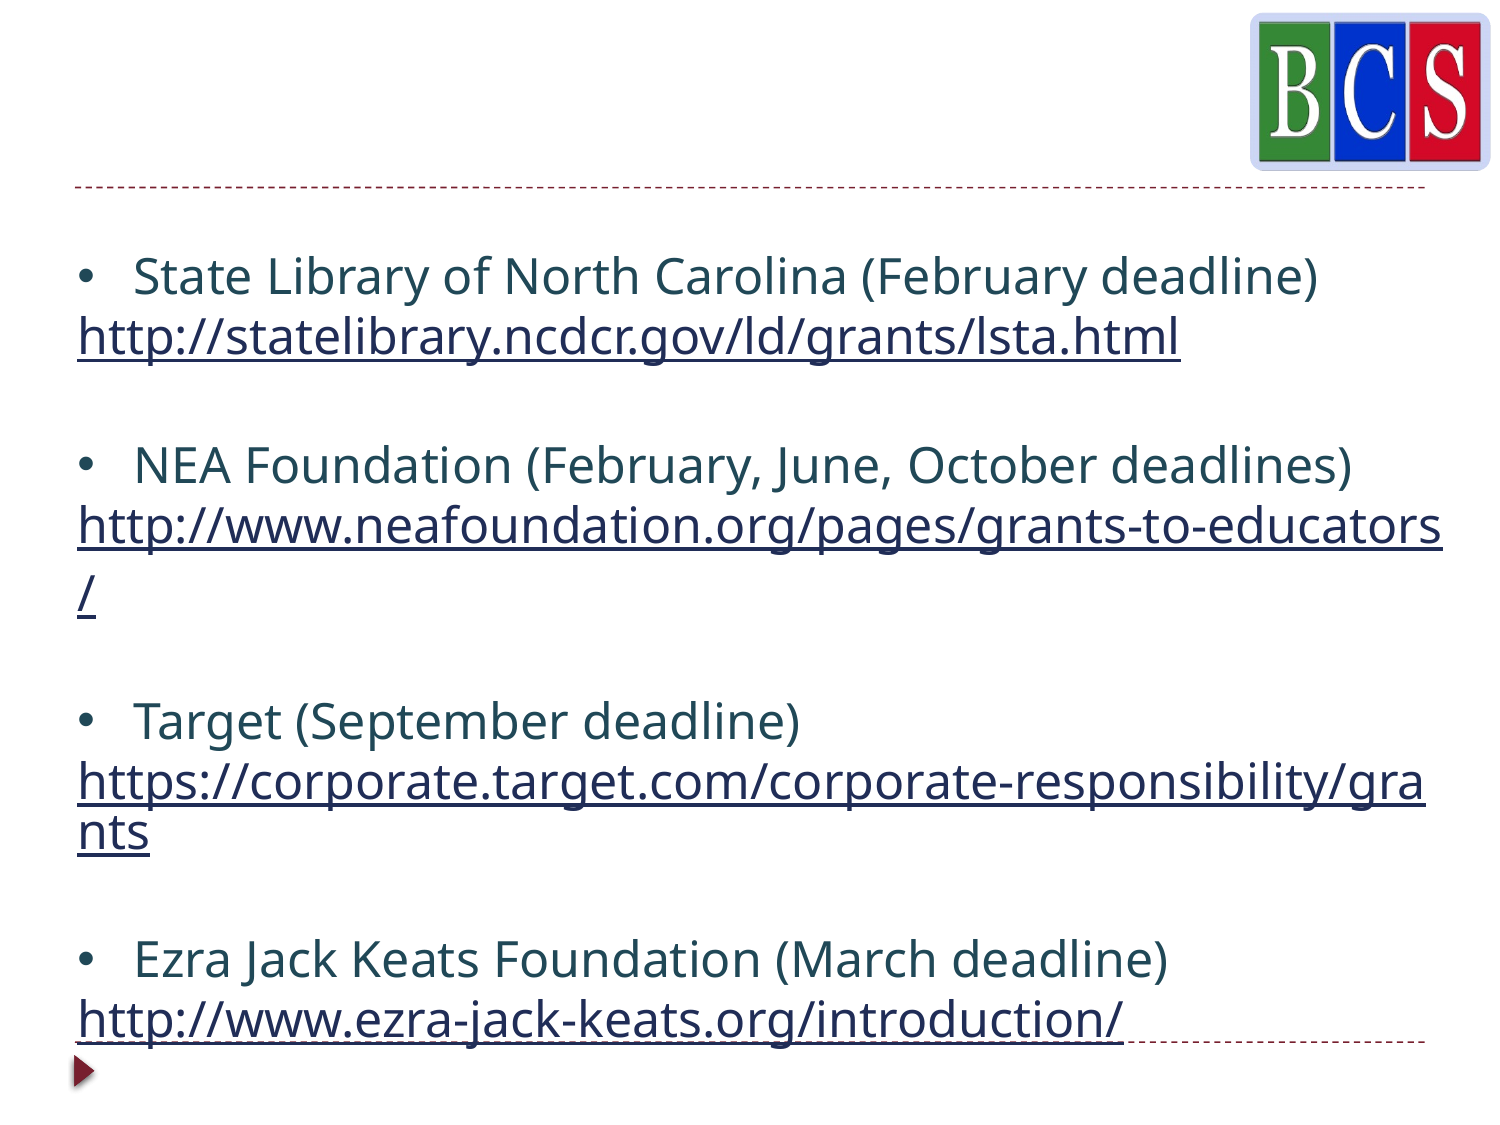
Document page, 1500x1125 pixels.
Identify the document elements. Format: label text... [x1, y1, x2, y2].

text_box State Library of North Carolina (February deadline) http://statelibrary.ncdcr.gov/ld/grants/lsta.html NEA Foundation (February, June, October deadlines) http://www.neafoundation.org/pages/grants-to-educators/ Target (September deadline) https://corporate.target.com/corporate-responsibility/grants Ezra Jack Keats Foundation (March deadline) http://www.ezra-jack-keats.org/introduction/ [62, 237, 1463, 1074]
picture [1249, 12, 1491, 171]
